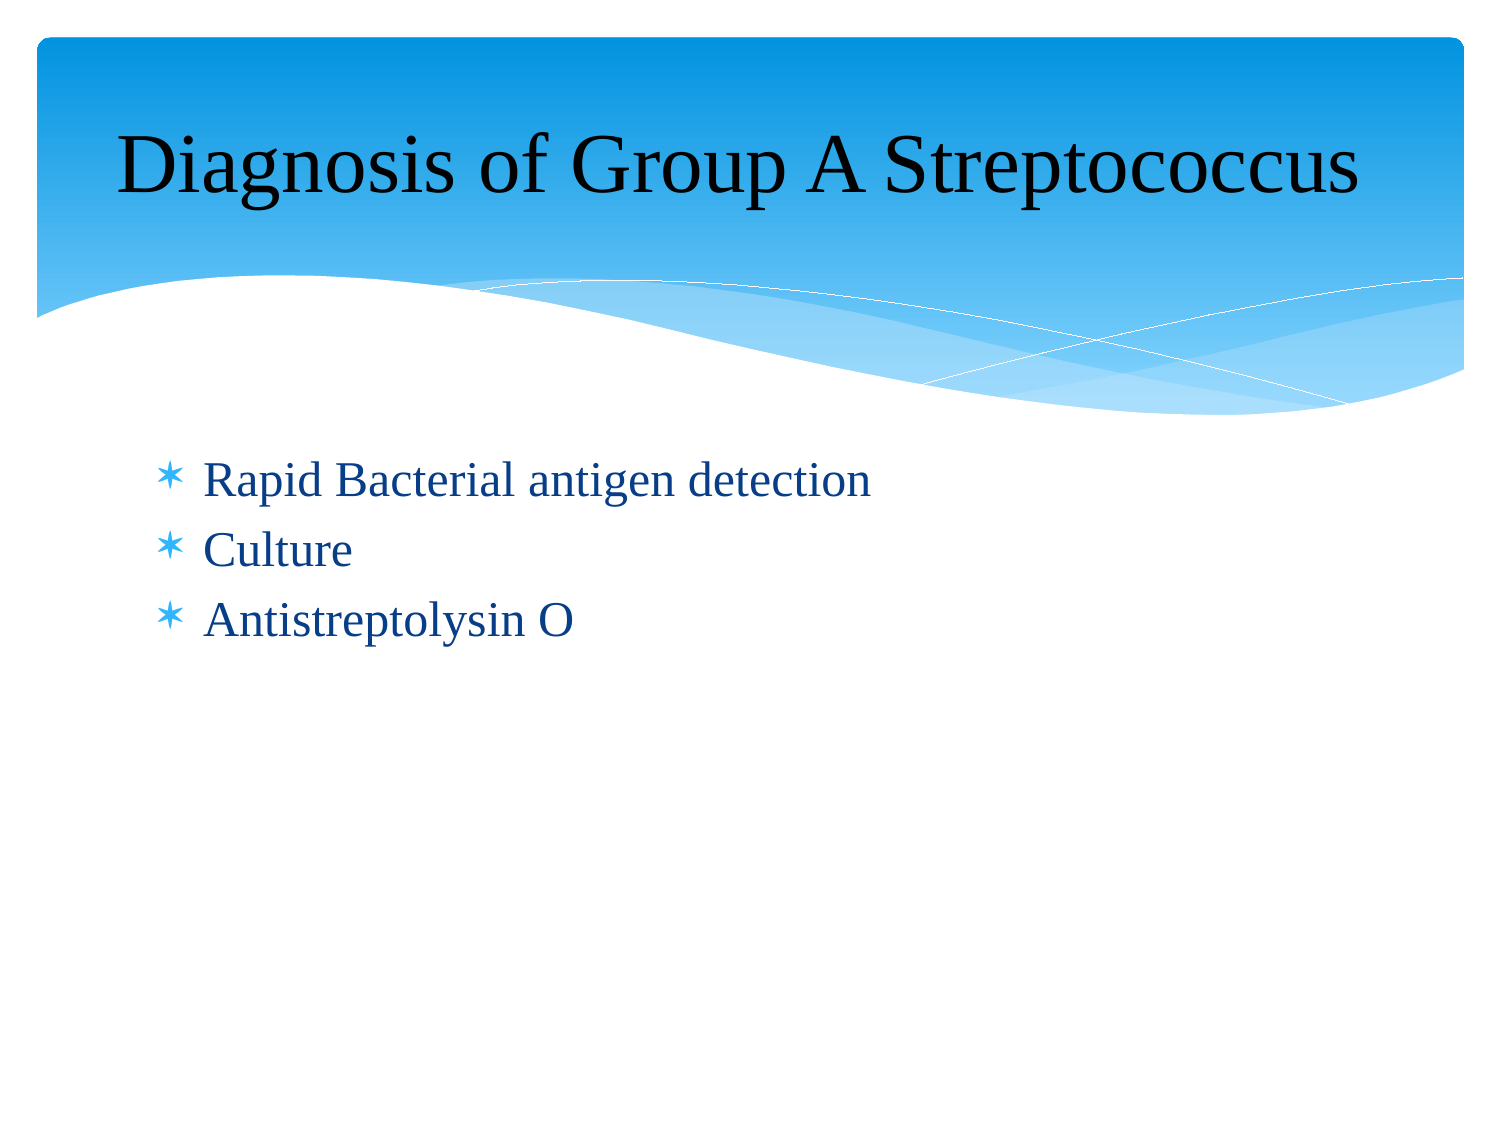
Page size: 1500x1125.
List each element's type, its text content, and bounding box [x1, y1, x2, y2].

title Diagnosis of Group A Streptococcus [75, 55, 1425, 261]
list Rapid Bacterial antigen detection Culture Antistreptolysin O [143, 438, 1359, 1005]
